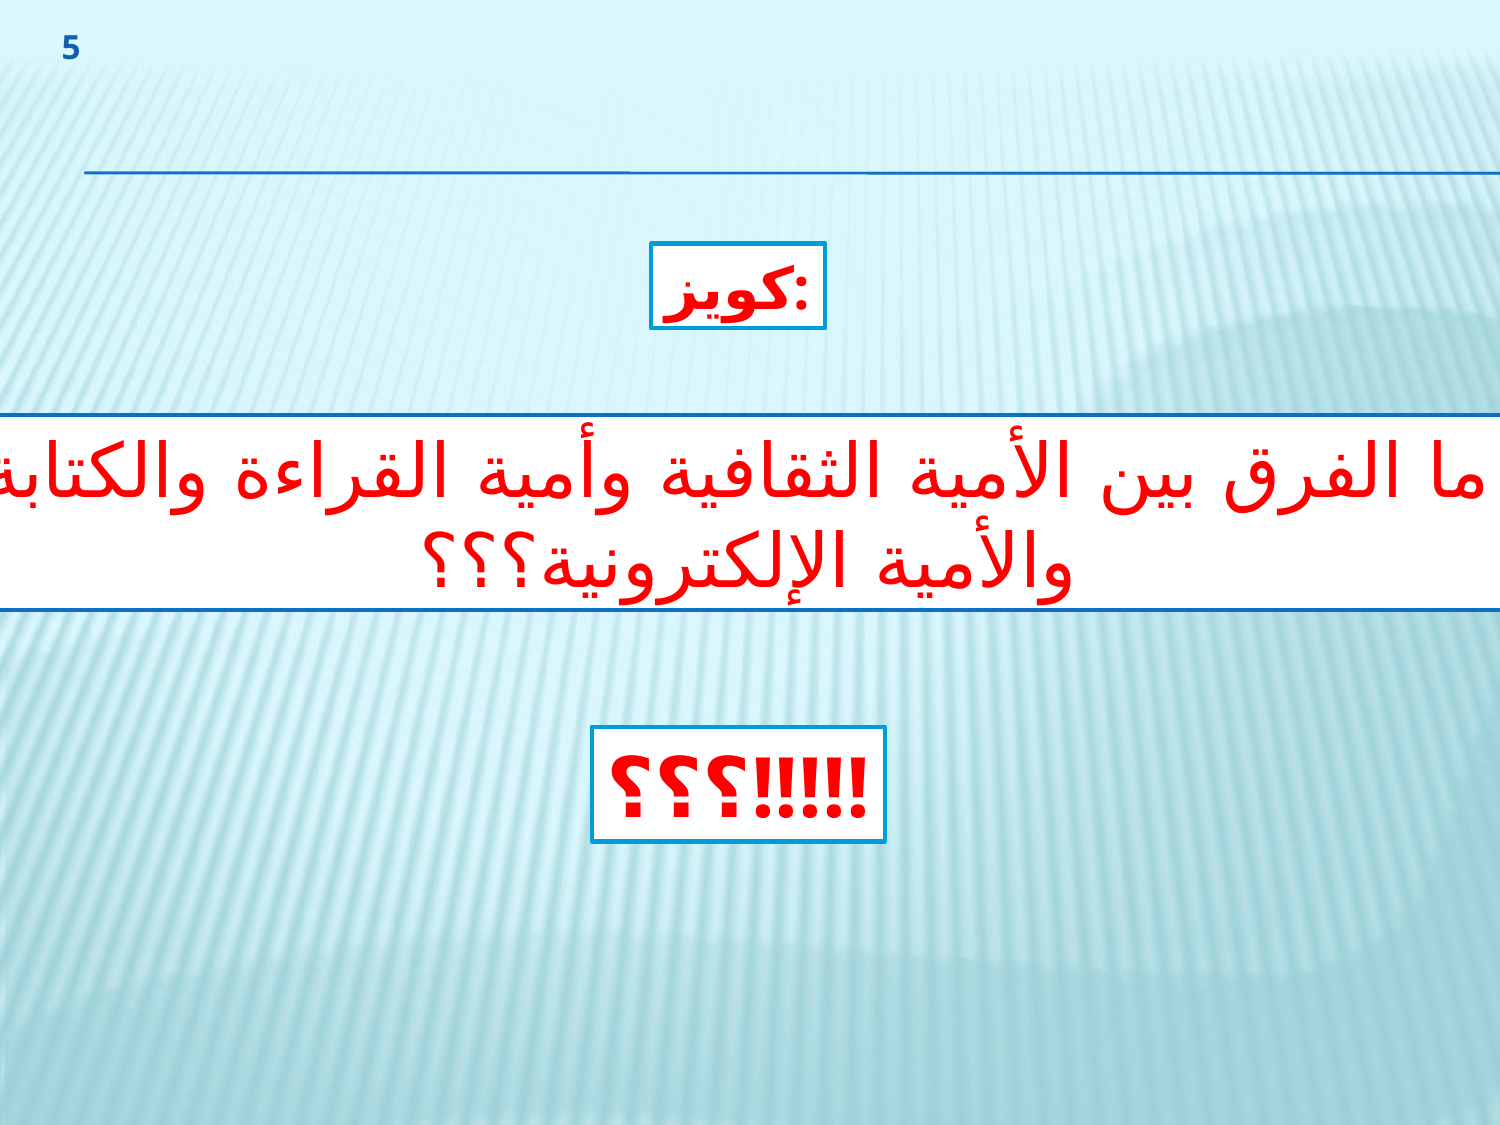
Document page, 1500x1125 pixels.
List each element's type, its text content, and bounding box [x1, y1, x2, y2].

slide_number 5 [0, 19, 96, 60]
text_box ؟؟؟!!!!! [590, 725, 887, 844]
text_box كويز: [649, 241, 827, 330]
text_box ما الفرق بين الأمية الثقافية وأمية القراءة والكتابة والأمية الإلكترونية؟؟؟ [0, 413, 1500, 612]
